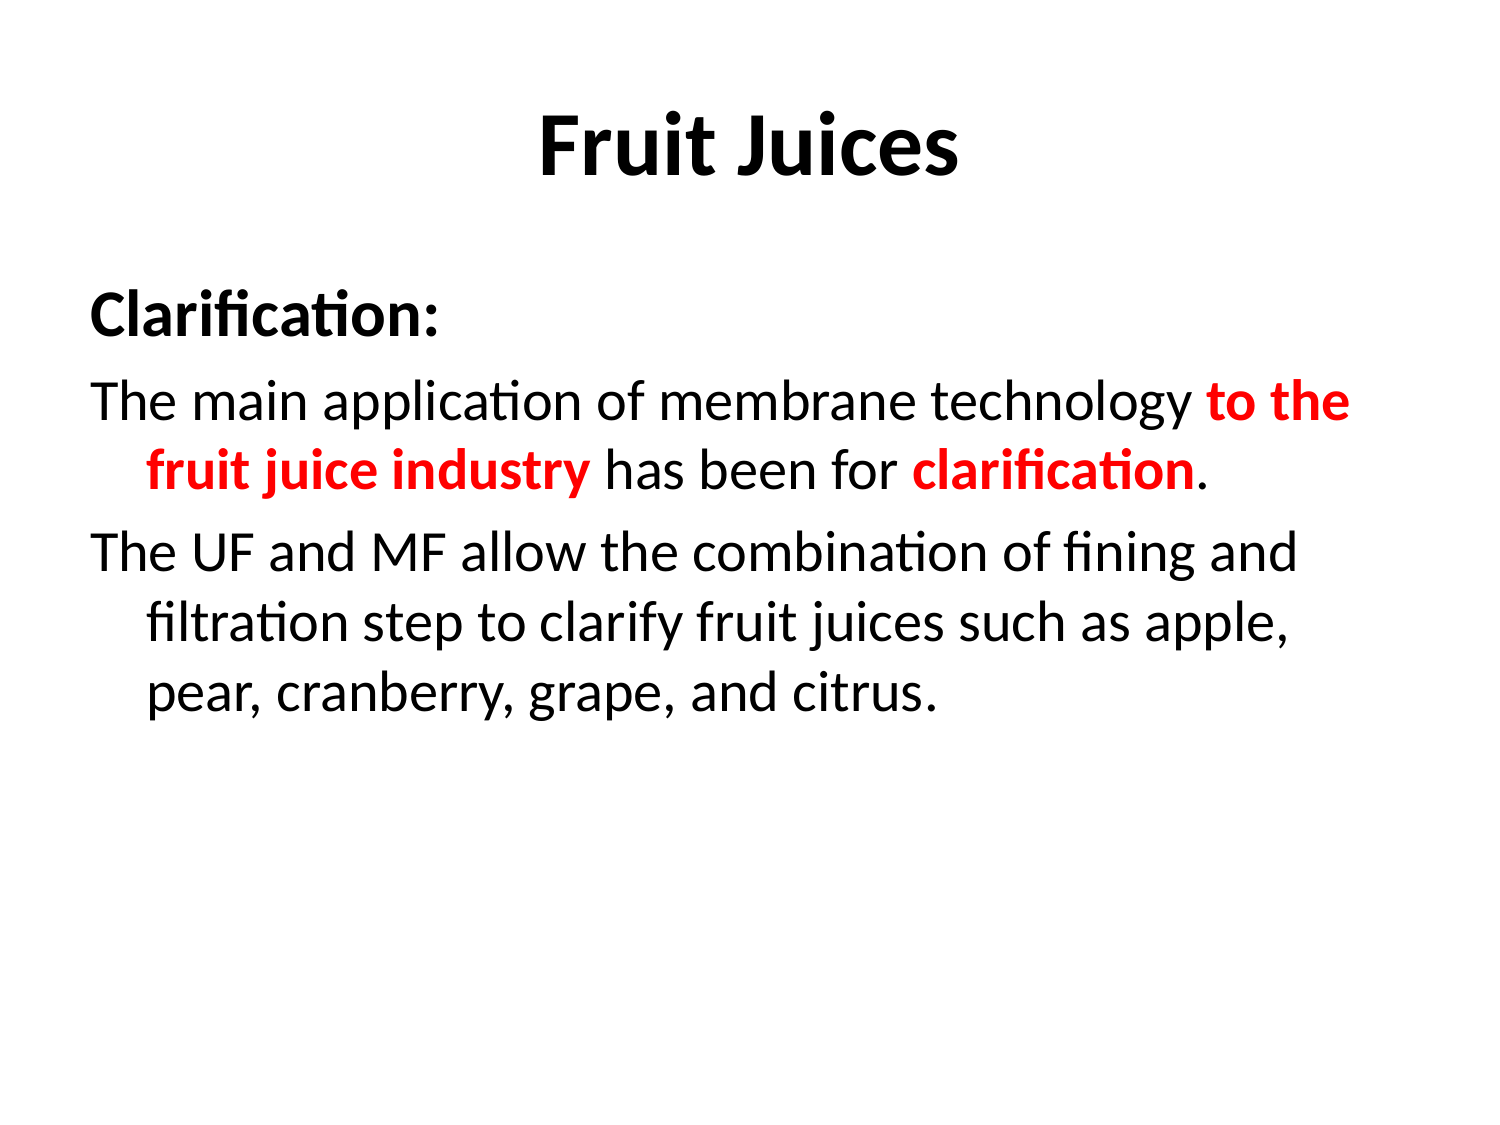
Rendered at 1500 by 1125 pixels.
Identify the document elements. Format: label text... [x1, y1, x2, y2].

title Fruit Juices [75, 45, 1425, 233]
list Clarification: The main application of membrane technology to the fruit juice industry has been for clarification. The UF and MF allow the combination of fining and filtration step to clarify fruit juices such as apple, pear, cranberry, grape, and citrus. [75, 262, 1425, 1005]
